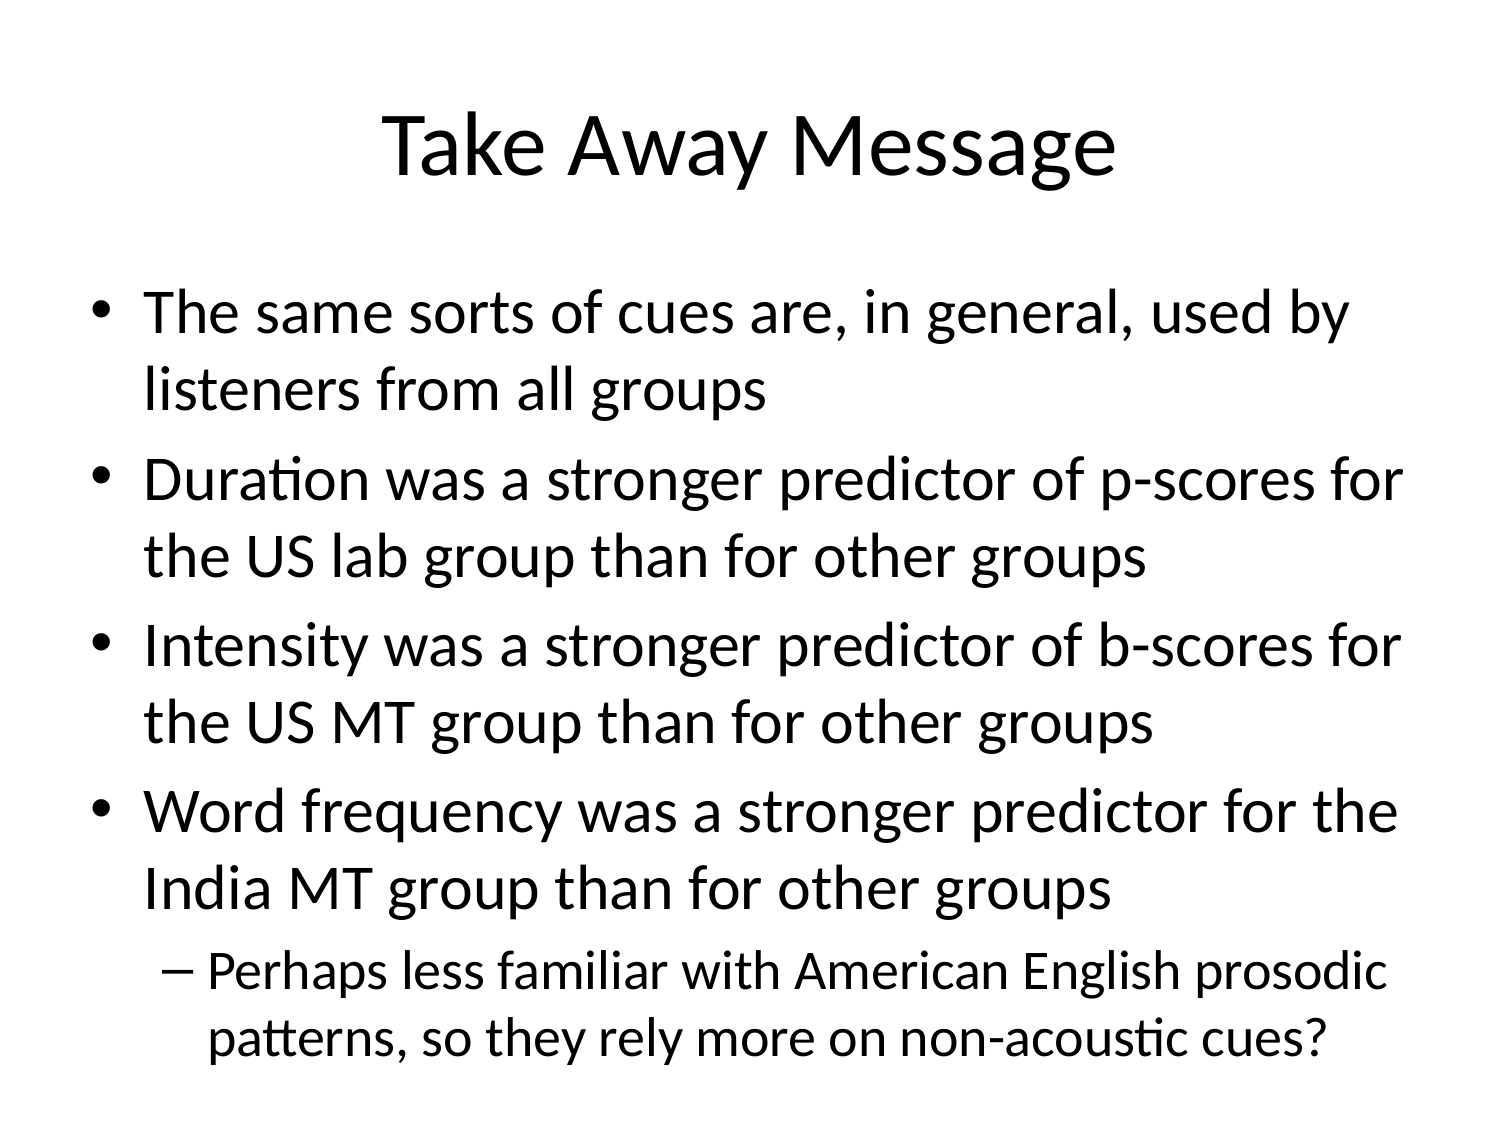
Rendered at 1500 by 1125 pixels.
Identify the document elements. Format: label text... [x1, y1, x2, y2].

title Take Away Message [75, 45, 1425, 233]
list The same sorts of cues are, in general, used by listeners from all groups Duration was a stronger predictor of p-scores for the US lab group than for other groups Intensity was a stronger predictor of b-scores for the US MT group than for other groups Word frequency was a stronger predictor for the India MT group than for other groups Perhaps less familiar with American English prosodic patterns, so they rely more on non-acoustic cues? [75, 262, 1425, 1125]
